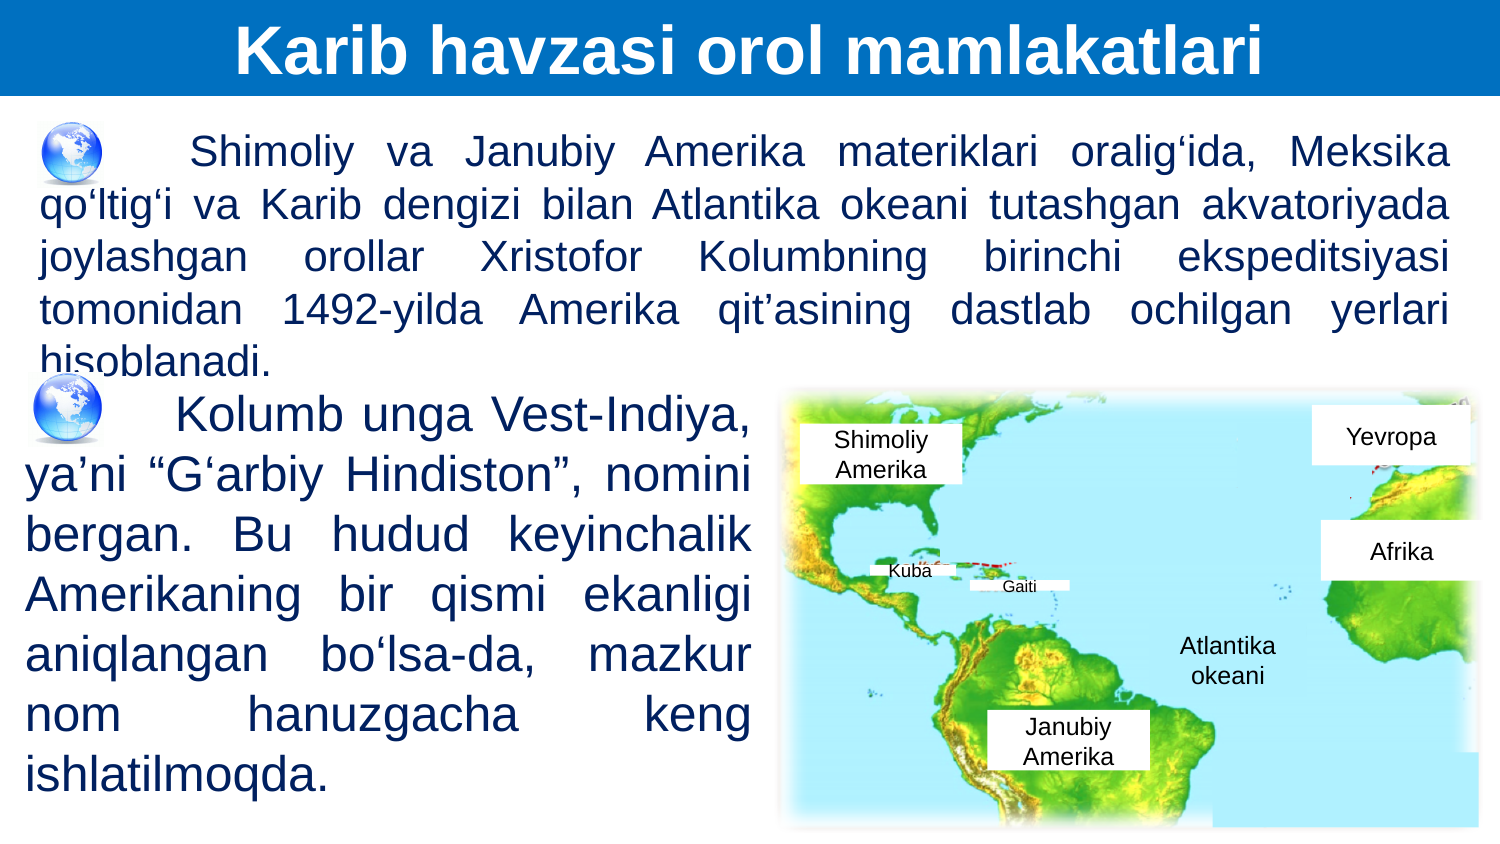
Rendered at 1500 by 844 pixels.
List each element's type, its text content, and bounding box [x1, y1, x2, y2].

text_box Karib havzasi orol mamlakatlari [0, 0, 1500, 96]
picture [28, 371, 105, 448]
text_box Kolumb unga Vest-Indiya, ya’ni “G‘arbiy Hindiston”, nomini bergan. Bu hudud keyinchalik Amerikaning bir qismi ekanligi aniqlangan bo‘lsa-da, mazkur nom hanuzgacha keng ishlatilmoqda. [13, 375, 764, 807]
picture [773, 383, 1484, 835]
picture [37, 120, 105, 188]
text_box Shimoliy va Janubiy Amerika materiklari oralig‘ida, Meksika qo‘ltig‘i va Karib dengizi bilan Atlantika okeani tutashgan akvatoriyada joylashgan orollar Xristofor Kolumbning birinchi ekspeditsiyasi tomonidan 1492-yilda Amerika qit’asining dastlab ochilgan yerlari hisoblanadi. [28, 117, 1463, 392]
